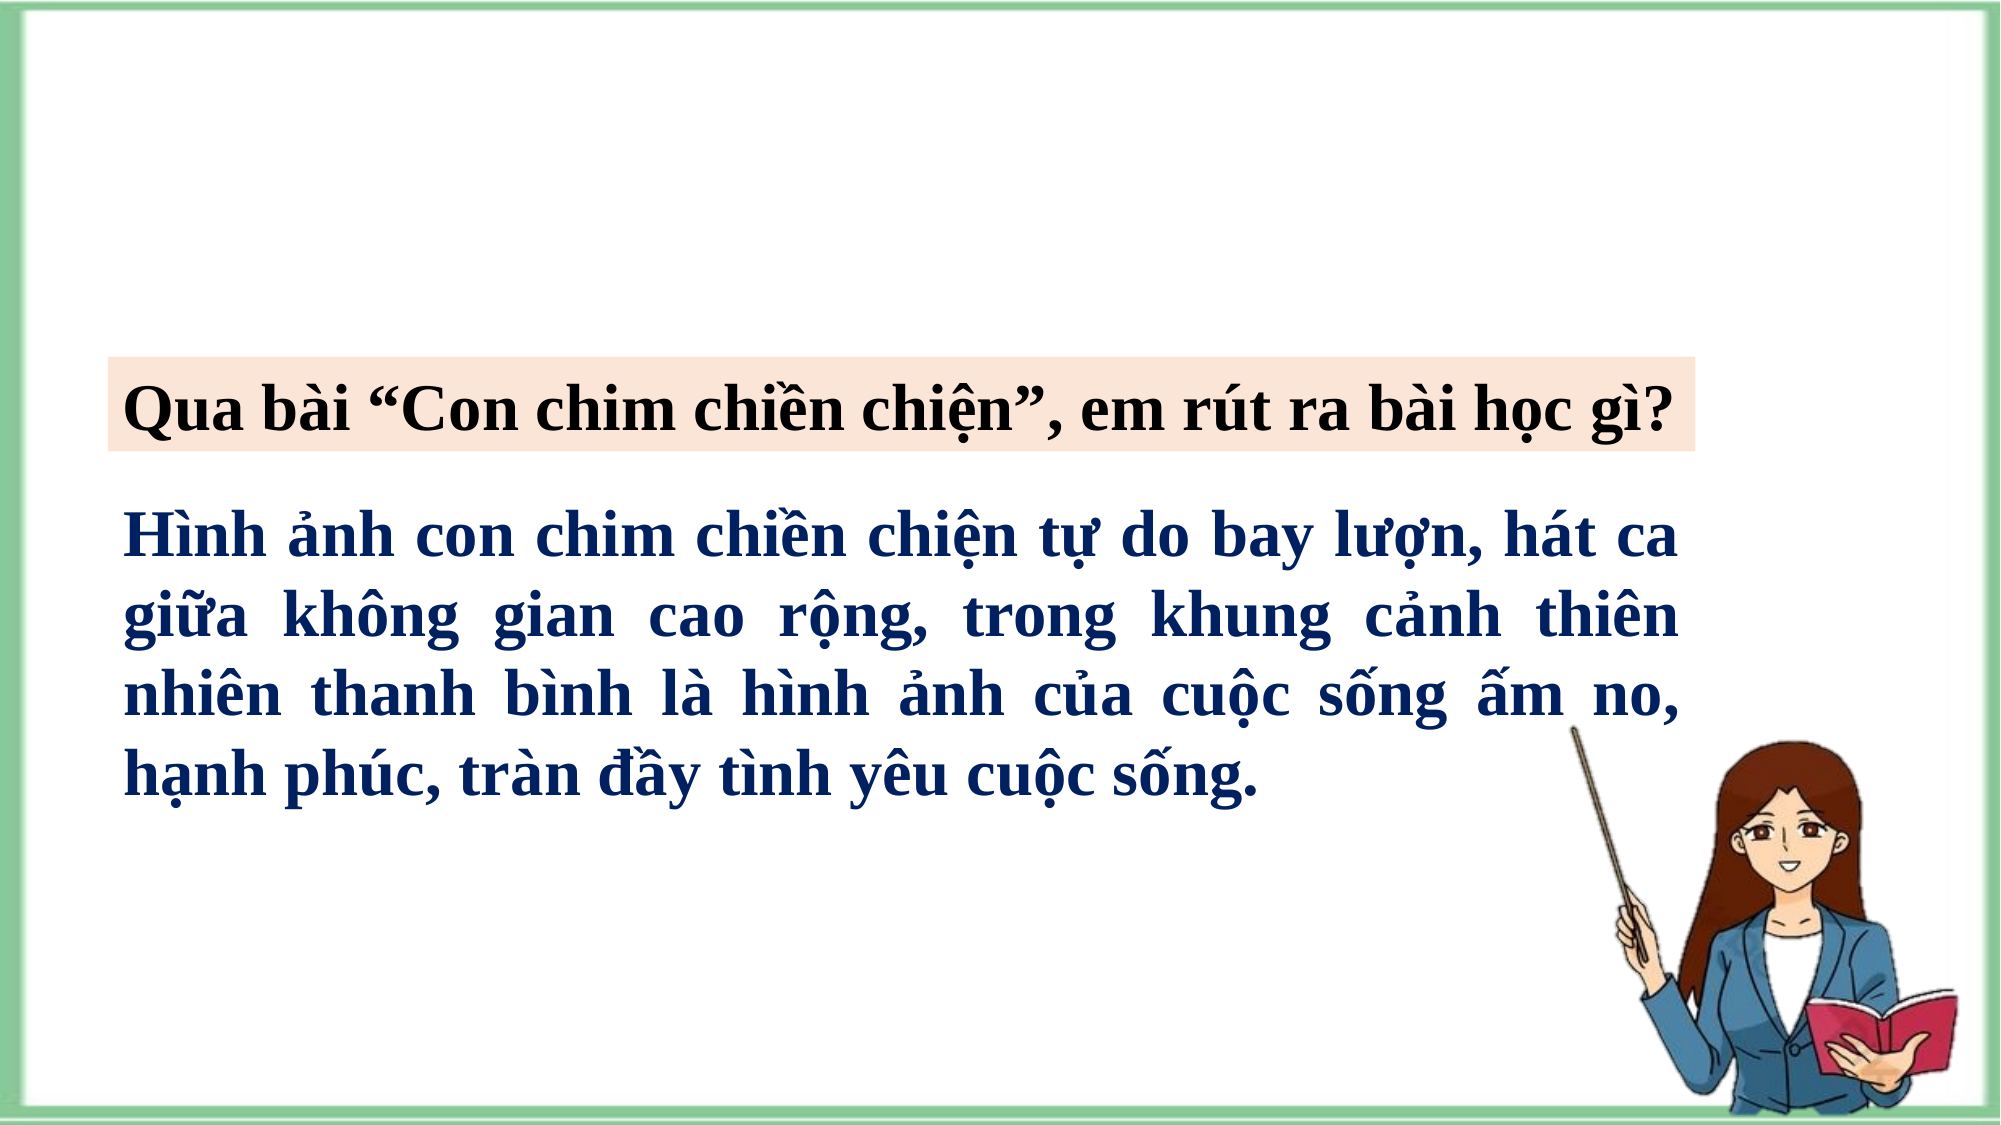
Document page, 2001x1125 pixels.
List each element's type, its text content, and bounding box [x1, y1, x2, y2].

text_box Hình ảnh con chim chiền chiện tự do bay lượn, hát ca giữa không gian cao rộng, trong khung cảnh thiên nhiên thanh bình là hình ảnh của cuộc sống ấm no, hạnh phúc, tràn đầy tình yêu cuộc sống. [108, 481, 1697, 817]
picture [0, 0, 2001, 1125]
text_box Qua bài “Con chim chiền chiện”, em rút ra bài học gì? [107, 356, 1696, 452]
